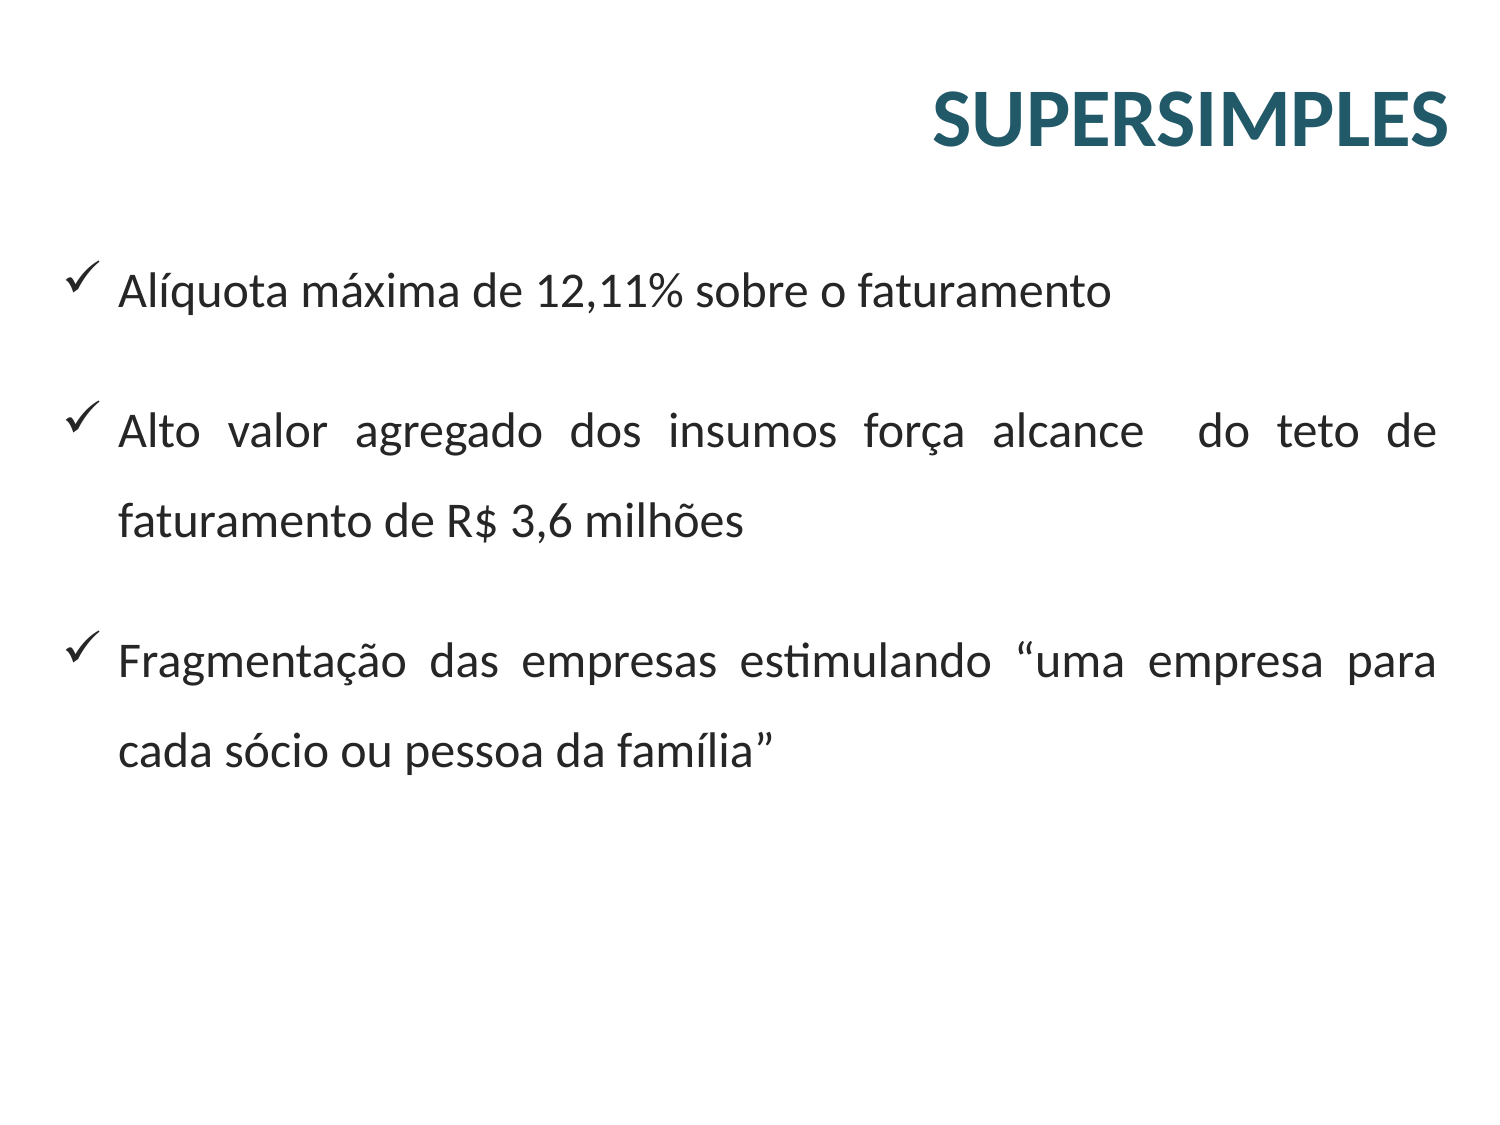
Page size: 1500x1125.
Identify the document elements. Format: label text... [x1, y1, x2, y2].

list Alíquota máxima de 12,11% sobre o faturamento Alto valor agregado dos insumos força alcance do teto de faturamento de R$ 3,6 milhões Fragmentação das empresas estimulando “uma empresa para cada sócio ou pessoa da família” [46, 219, 1454, 1081]
title SUPERSIMPLES [23, 19, 1465, 207]
